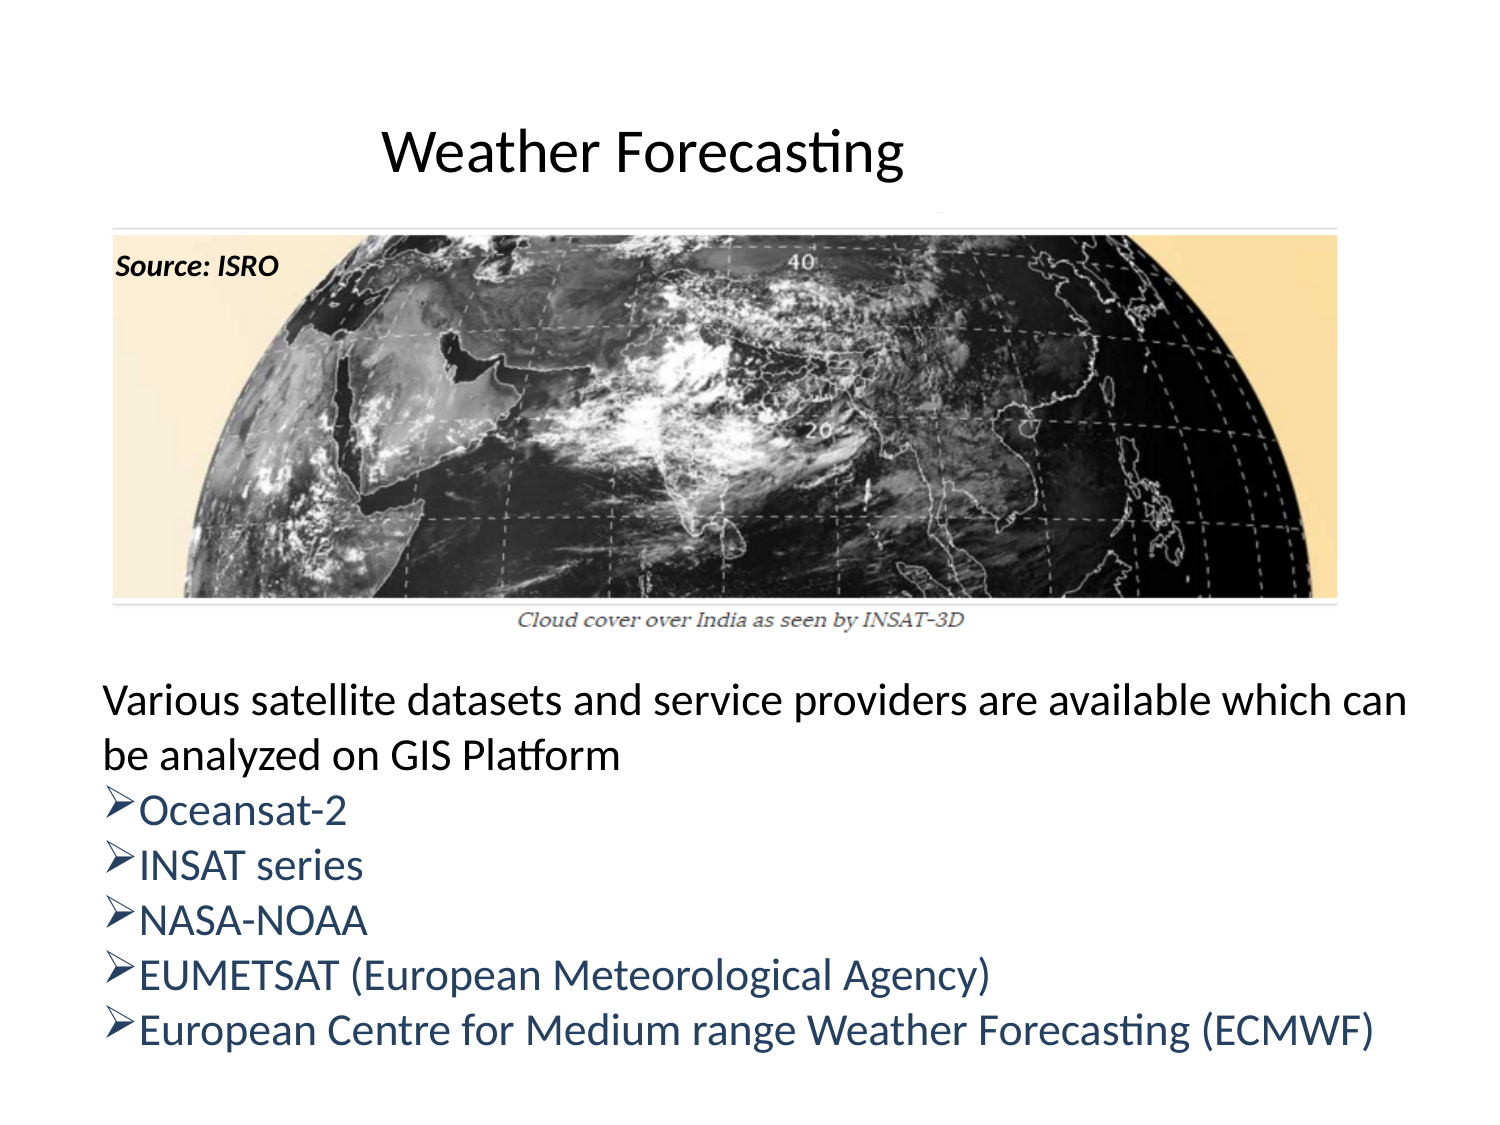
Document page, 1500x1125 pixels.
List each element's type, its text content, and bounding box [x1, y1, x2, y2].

picture [112, 212, 1338, 651]
text_box Various satellite datasets and service providers are available which can be analyzed on GIS Platform Oceansat-2 INSAT series NASA-NOAA EUMETSAT (European Meteorological Agency) European Centre for Medium range Weather Forecasting (ECMWF) [87, 662, 1450, 1108]
text_box Source: ISRO [100, 237, 107, 290]
title Weather Forecasting [287, 75, 1000, 210]
